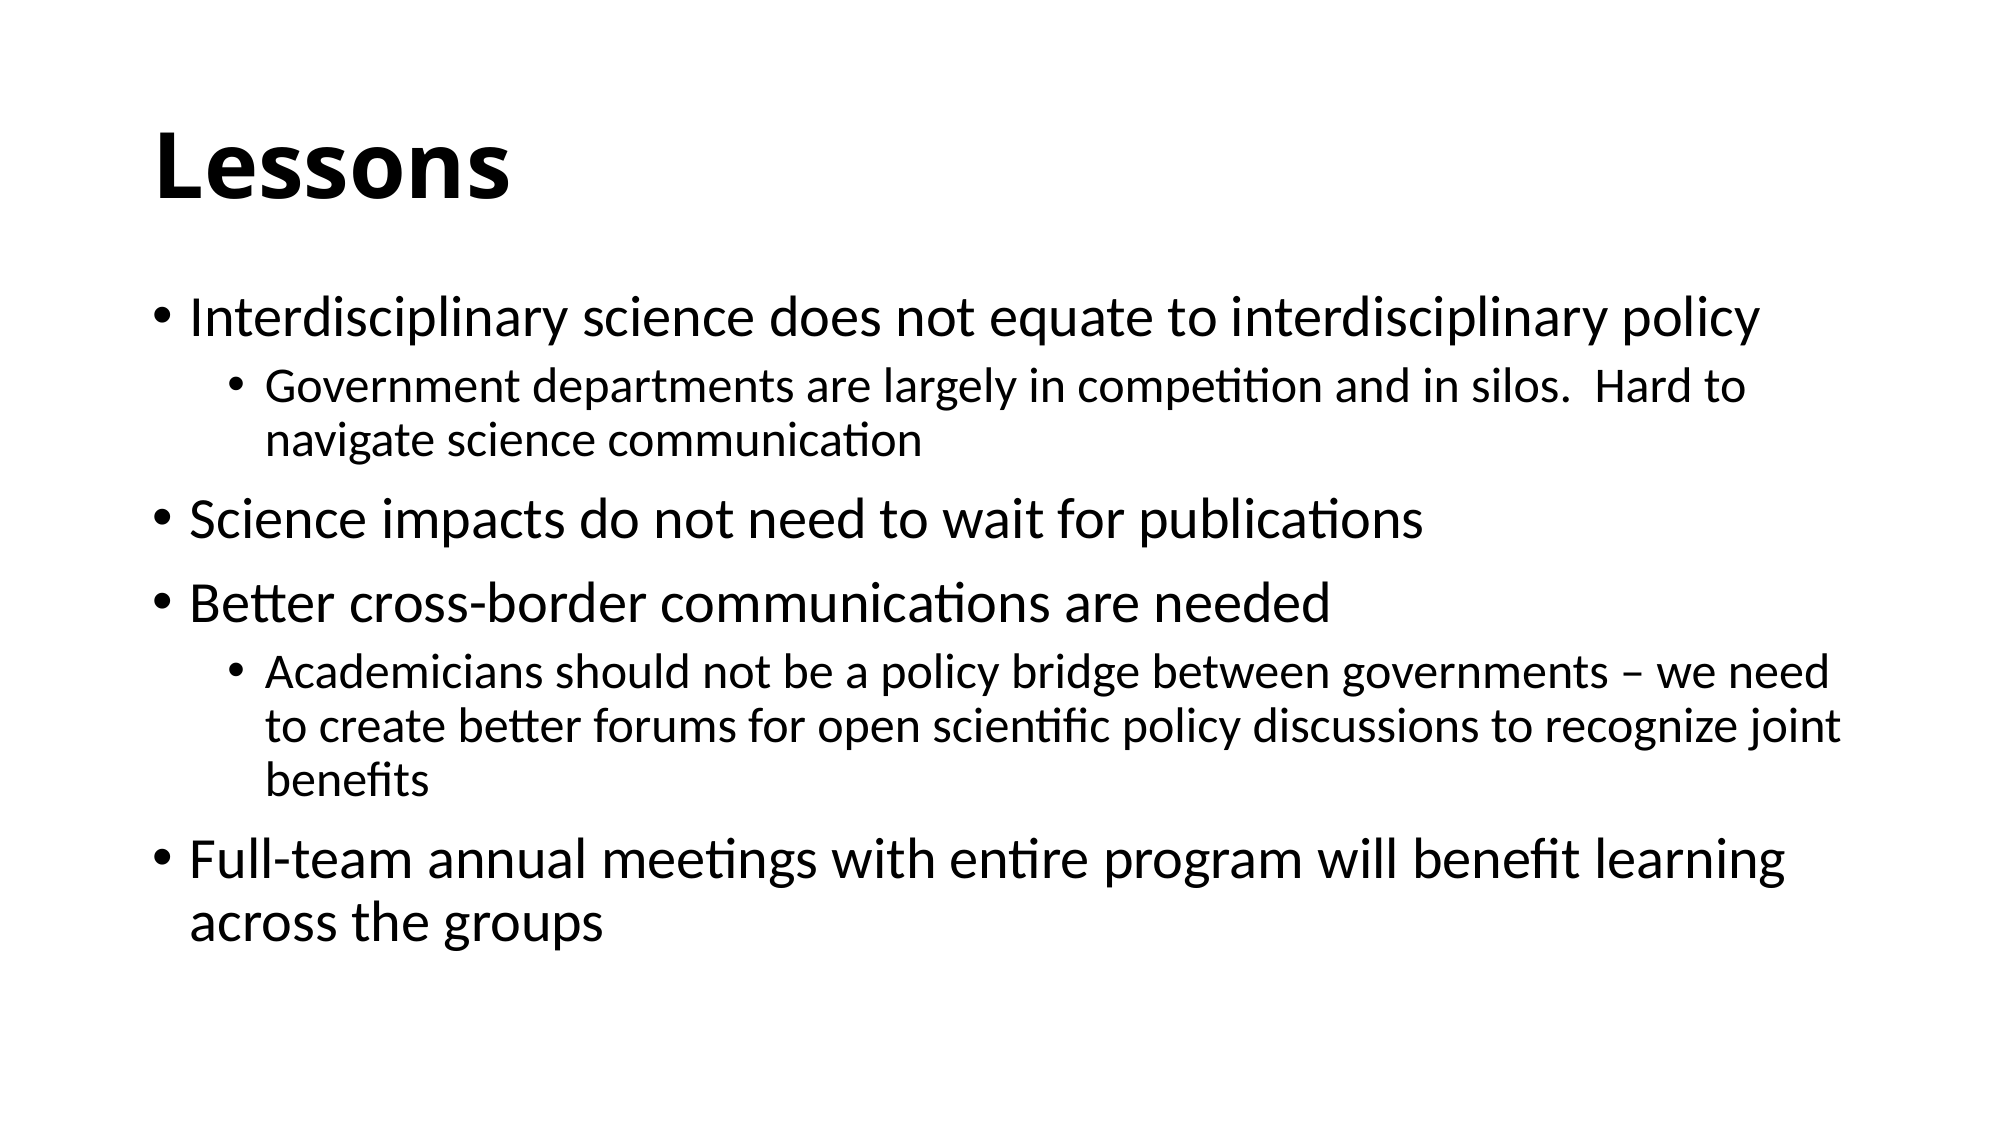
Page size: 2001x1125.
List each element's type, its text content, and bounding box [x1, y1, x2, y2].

list Interdisciplinary science does not equate to interdisciplinary policy Government departments are largely in competition and in silos. Hard to navigate science communication Science impacts do not need to wait for publications Better cross-border communications are needed Academicians should not be a policy bridge between governments – we need to create better forums for open scientific policy discussions to recognize joint benefits Full-team annual meetings with entire program will benefit learning across the groups [137, 278, 1863, 1014]
title Lessons [137, 59, 1863, 278]
